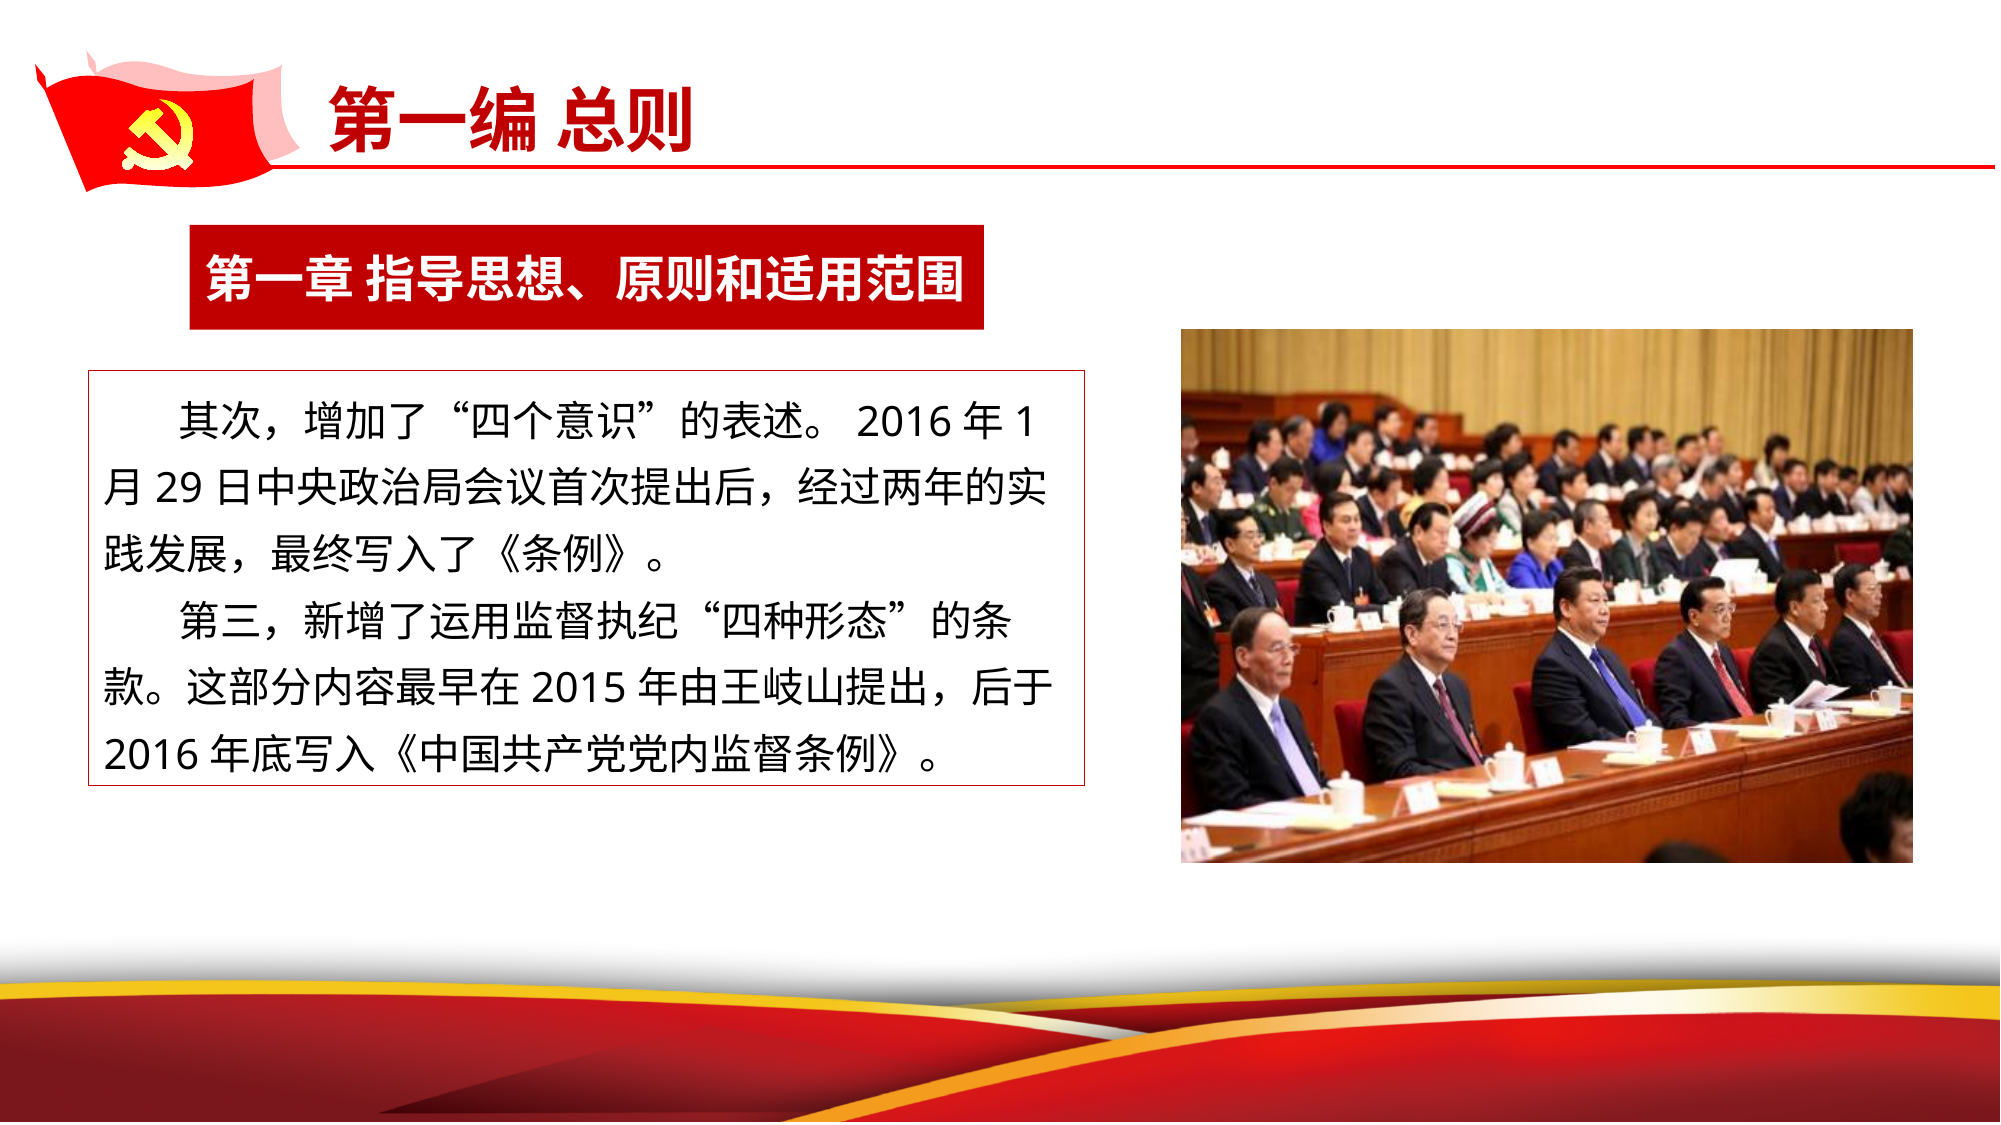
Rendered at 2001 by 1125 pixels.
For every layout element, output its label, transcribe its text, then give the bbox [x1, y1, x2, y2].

text_box 第一编 总则 [312, 67, 712, 168]
text_box 其次，增加了“四个意识”的表述。2016年1月29日中央政治局会议首次提出后，经过两年的实践发展，最终写入了《条例》。 第三，新增了运用监督执纪“四种形态”的条款。这部分内容最早在2015年由王岐山提出，后于2016年底写入《中国共产党党内监督条例》。 [88, 370, 1085, 786]
text_box 第一章 指导思想、原则和适用范围 [189, 224, 984, 330]
picture [1181, 329, 1913, 864]
picture [0, 915, 2000, 1122]
